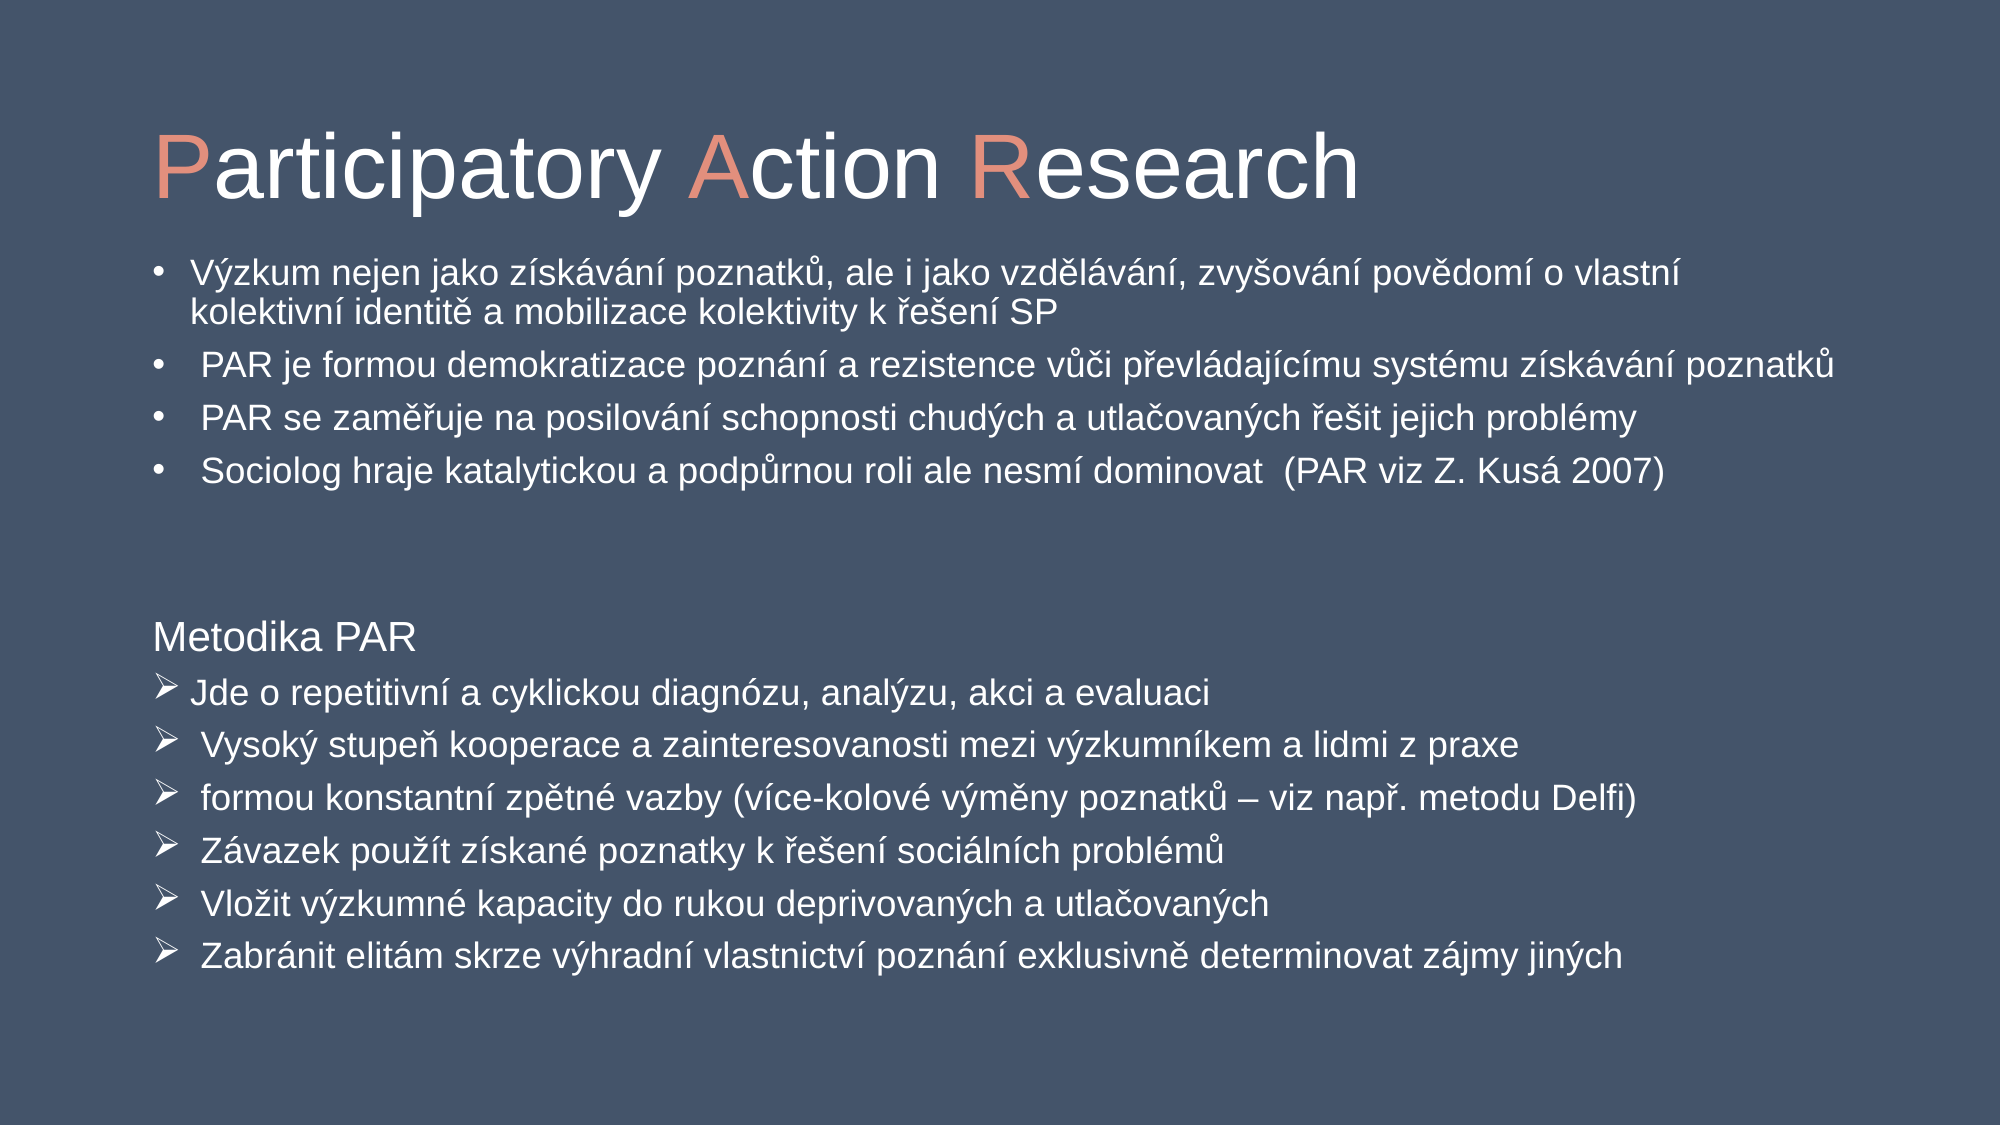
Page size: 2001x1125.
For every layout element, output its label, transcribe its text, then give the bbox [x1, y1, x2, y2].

title Participatory Action Research [137, 59, 1863, 246]
list Výzkum nejen jako získávání poznatků, ale i jako vzdělávání, zvyšování povědomí o vlastní kolektivní identitě a mobilizace kolektivity k řešení SP PAR je formou demokratizace poznání a rezistence vůči převládajícímu systému získávání poznatků PAR se zaměřuje na posilování schopnosti chudých a utlačovaných řešit jejich problémy Sociolog hraje katalytickou a podpůrnou roli ale nesmí dominovat (PAR viz Z. Kusá 2007) Metodika PAR Jde o repetitivní a cyklickou diagnózu, analýzu, akci a evaluaci Vysoký stupeň kooperace a zainteresovanosti mezi výzkumníkem a lidmi z praxe formou konstantní zpětné vazby (více-kolové výměny poznatků – viz např. metodu Delfi) Závazek použít získané poznatky k řešení sociálních problémů Vložit výzkumné kapacity do rukou deprivovaných a utlačovaných Zabránit elitám skrze výhradní vlastnictví poznání exklusivně determinovat zájmy jiných [137, 246, 1863, 1014]
